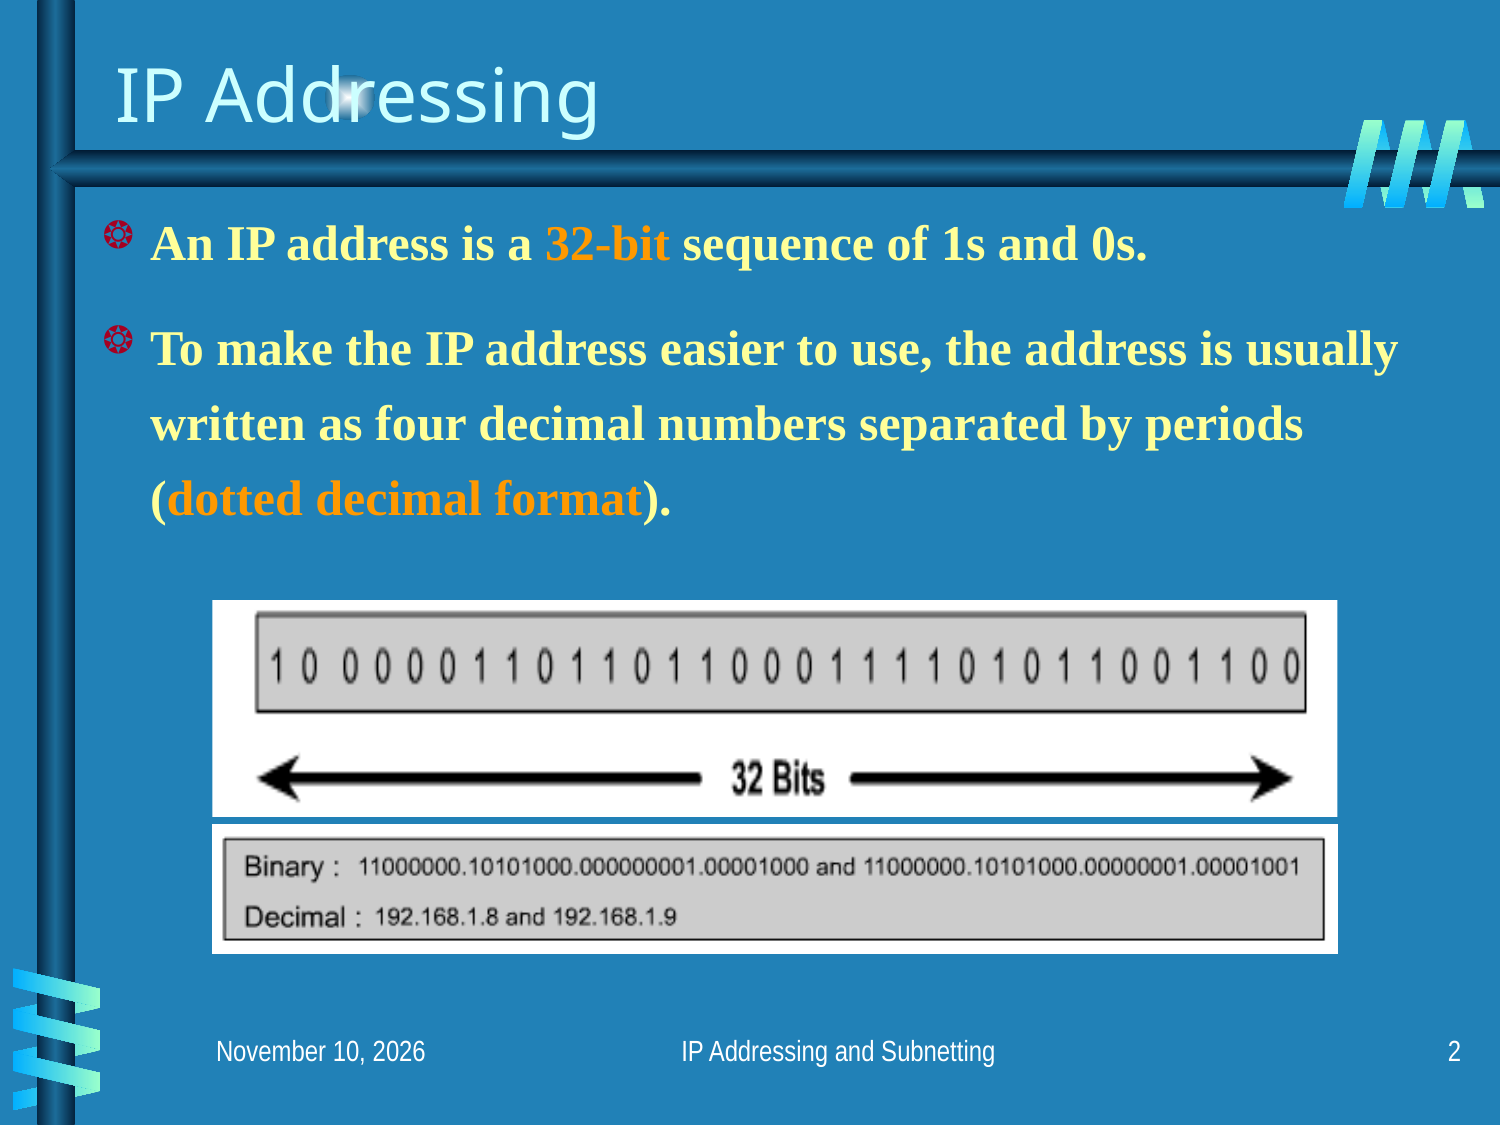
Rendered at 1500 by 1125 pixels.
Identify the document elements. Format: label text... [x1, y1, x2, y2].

list An IP address is a 32-bit sequence of 1s and 0s. To make the IP address easier to use, the address is usually written as four decimal numbers separated by periods (dotted decimal format). [87, 187, 1451, 551]
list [212, 599, 1338, 817]
slide_number 2 [1163, 1024, 1477, 1101]
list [212, 824, 1338, 955]
title IP Addressing [100, 32, 1346, 146]
footer IP Addressing and Subnetting [600, 1024, 1077, 1101]
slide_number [200, 1024, 514, 1101]
